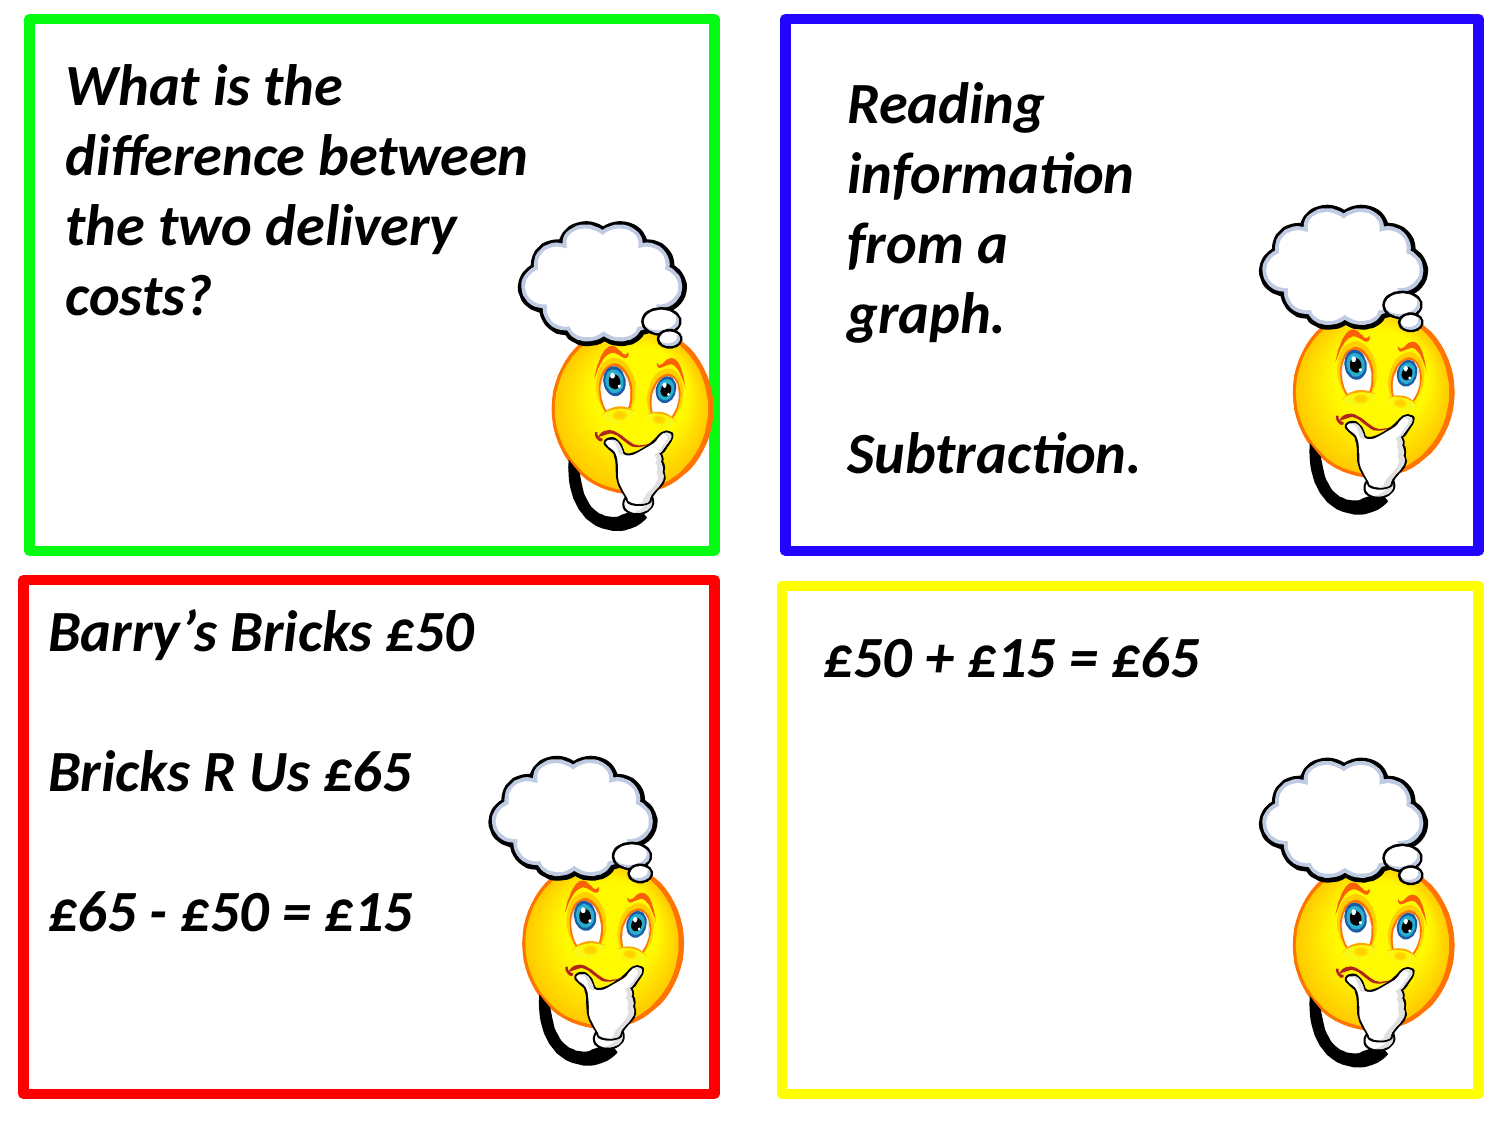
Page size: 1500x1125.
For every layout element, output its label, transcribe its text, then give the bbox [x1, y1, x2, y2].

picture [1257, 203, 1456, 516]
text_box Barry’s Bricks £50 Bricks R Us £65 £65 - £50 = £15 [33, 585, 660, 1091]
picture [486, 754, 686, 1067]
text_box Reading information from a graph. Subtraction. [832, 57, 1187, 493]
text_box [27, 17, 717, 553]
text_box £50 + £15 = £65 [809, 611, 1388, 697]
picture [1257, 756, 1456, 1069]
text_box [783, 17, 1481, 553]
picture [516, 219, 715, 533]
text_box [780, 584, 1481, 1096]
text_box [22, 578, 717, 1096]
text_box What is the difference between the two delivery costs? [50, 40, 553, 335]
